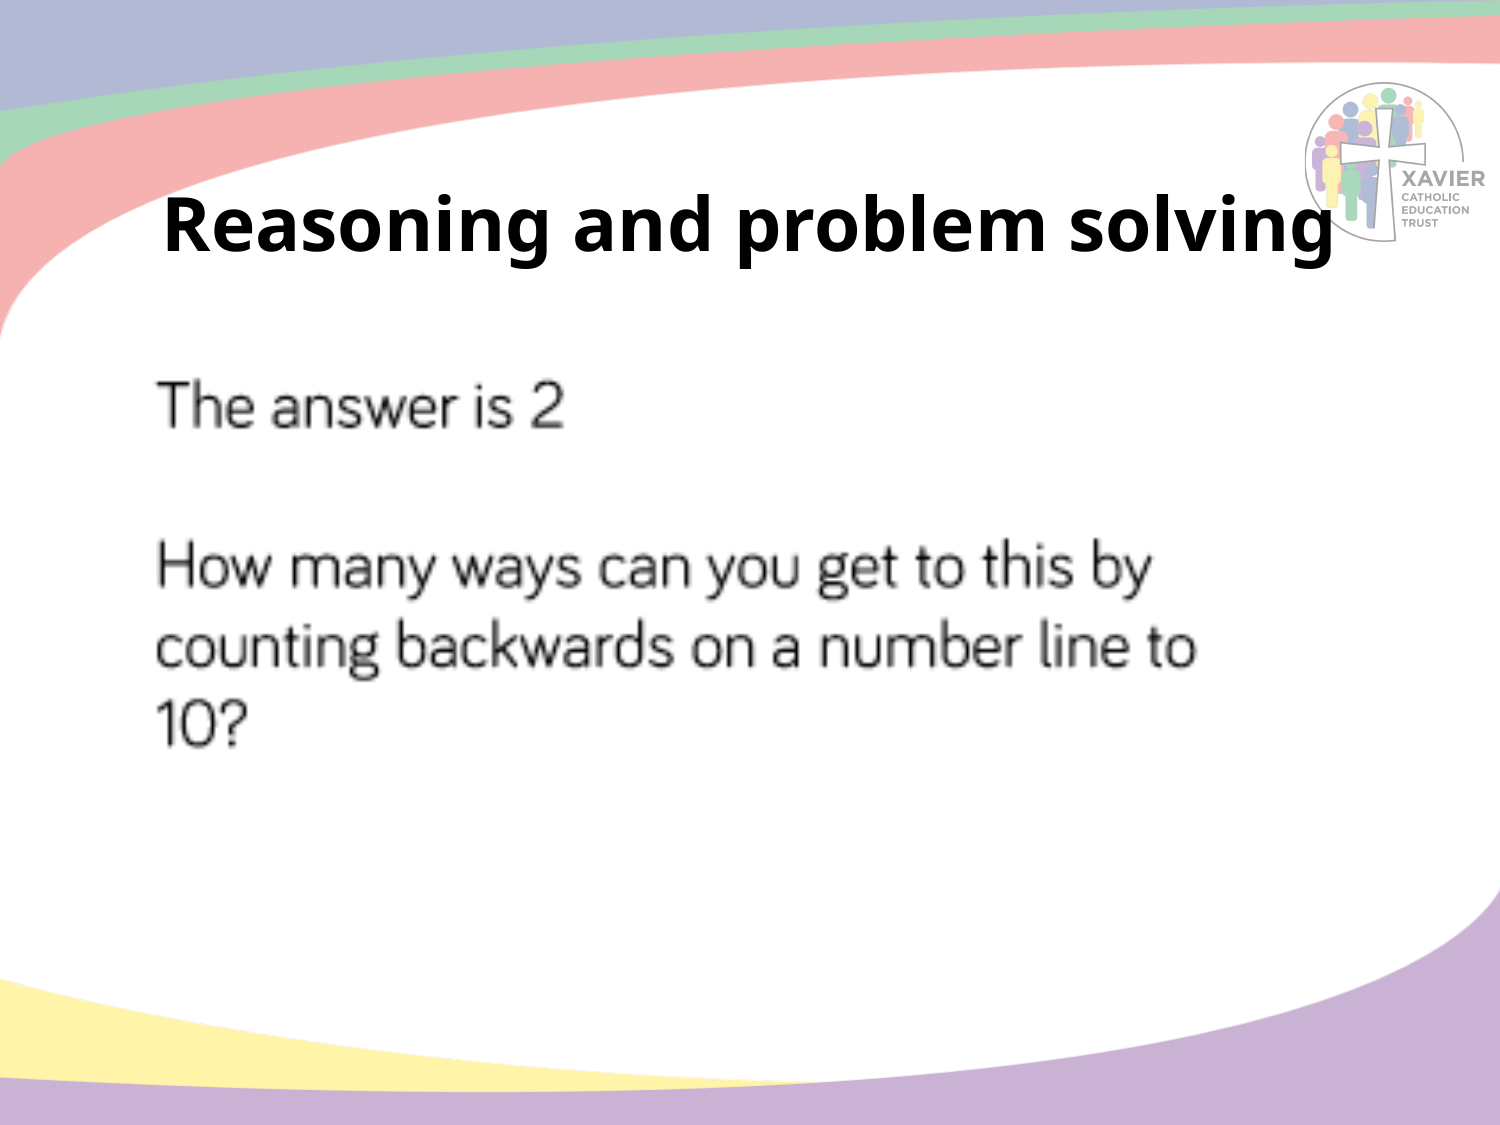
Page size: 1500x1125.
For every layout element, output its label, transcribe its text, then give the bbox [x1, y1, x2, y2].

picture [116, 351, 1234, 839]
title Reasoning and problem solving [112, 135, 1388, 276]
